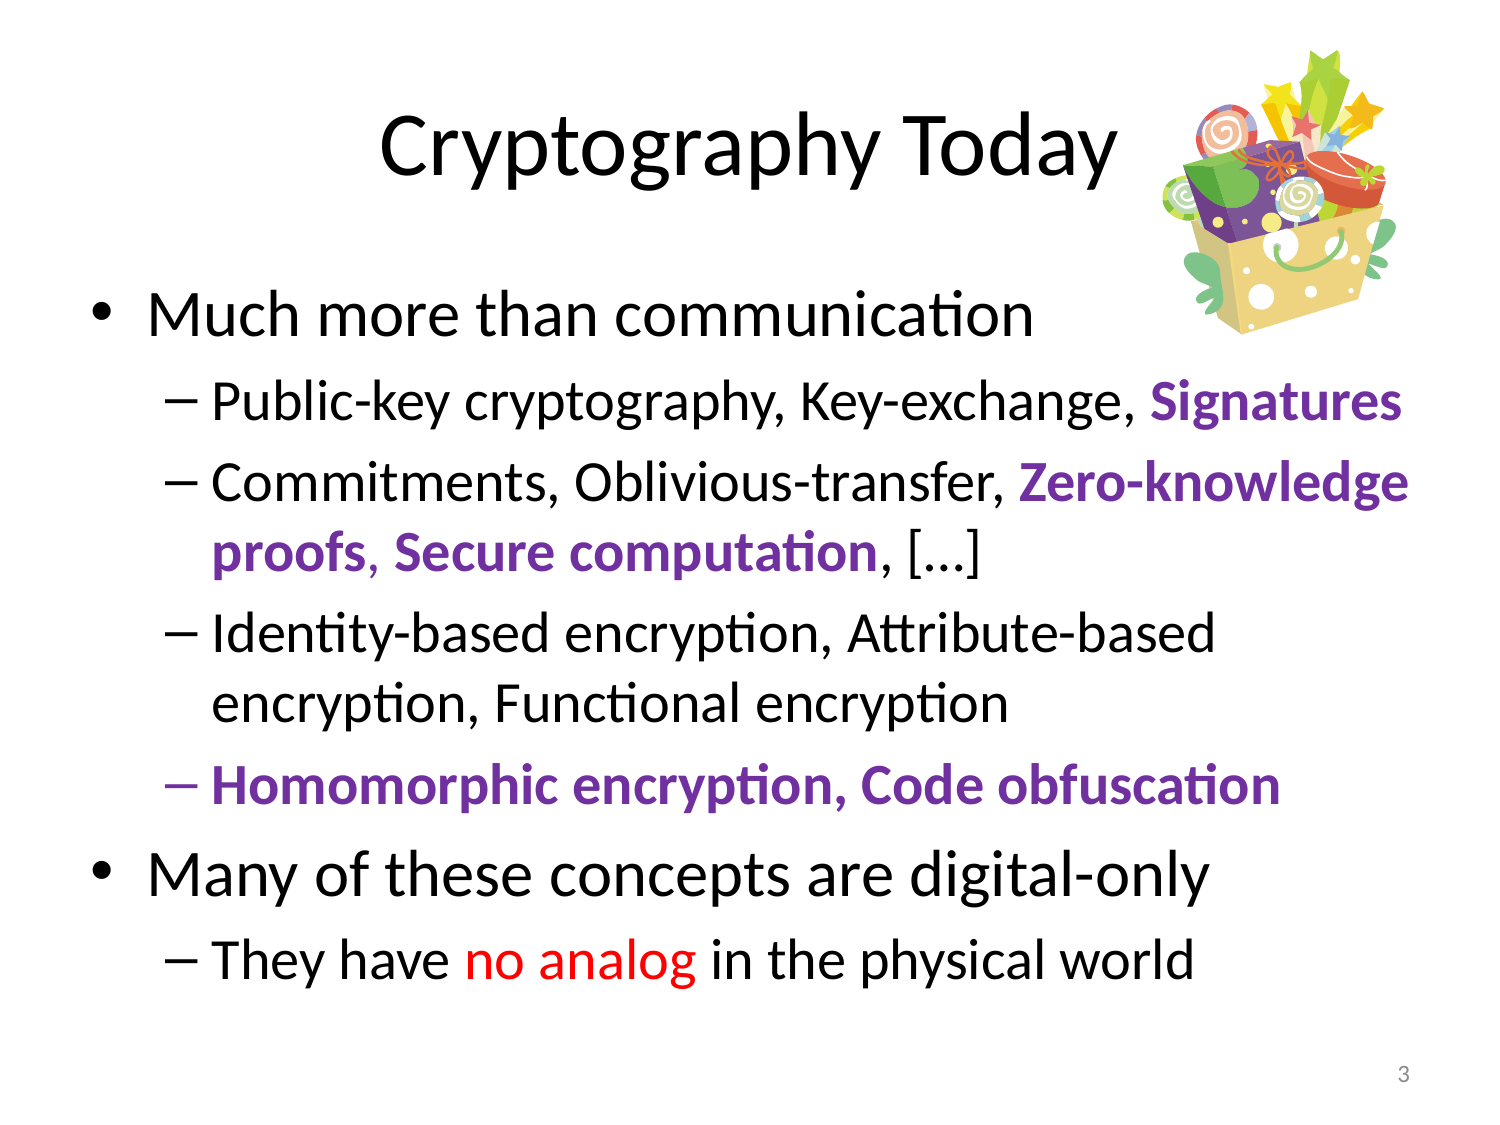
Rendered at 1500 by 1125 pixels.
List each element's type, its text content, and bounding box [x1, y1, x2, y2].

list Much more than communication Public-key cryptography, Key-exchange, Signatures Commitments, Oblivious-transfer, Zero-knowledge proofs, Secure computation, […] Identity-based encryption, Attribute-based encryption, Functional encryption Homomorphic encryption, Code obfuscation Many of these concepts are digital-only They have no analog in the physical world [75, 262, 1450, 1005]
slide_number 3 [1074, 1042, 1425, 1103]
picture [1162, 49, 1397, 335]
title Cryptography Today [75, 45, 1425, 233]
